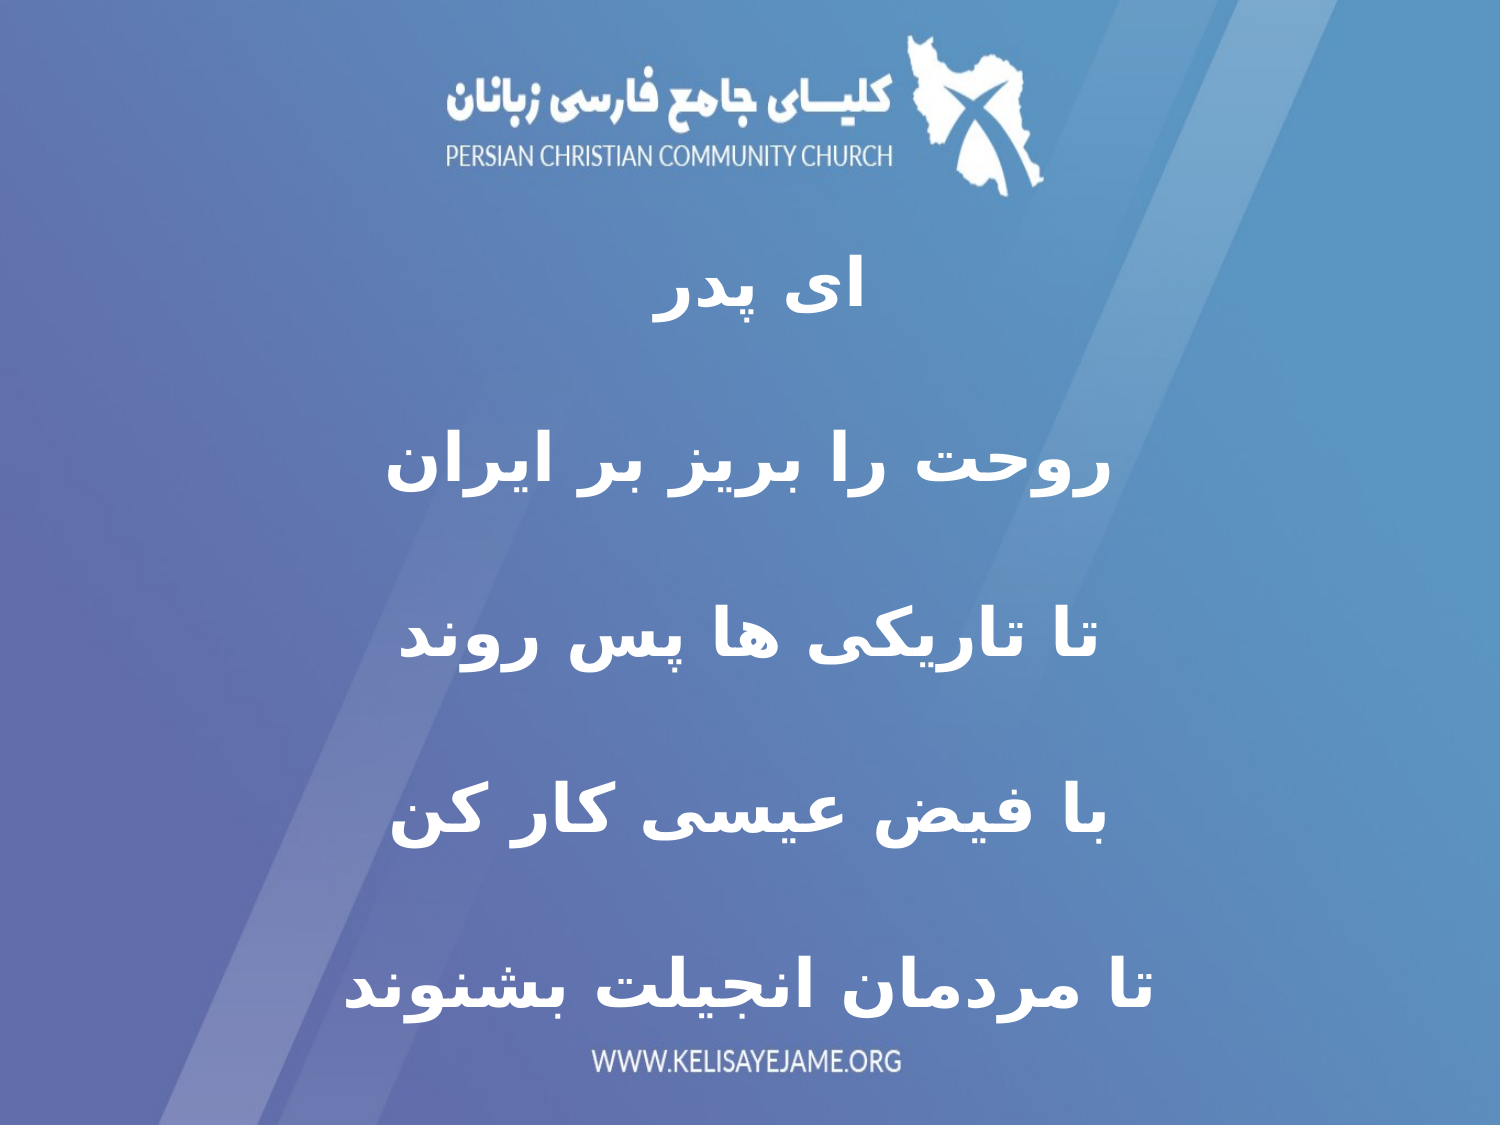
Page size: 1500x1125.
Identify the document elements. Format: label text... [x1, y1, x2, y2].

picture [0, 0, 1500, 149]
picture [0, 1038, 1500, 1125]
subtitle ای پدر روحت را بریز بر ایران تا تاریکی ها پس روند با فیض عیسی کار کن تا مردمان انجیلت بشنوند [0, 149, 1500, 1038]
